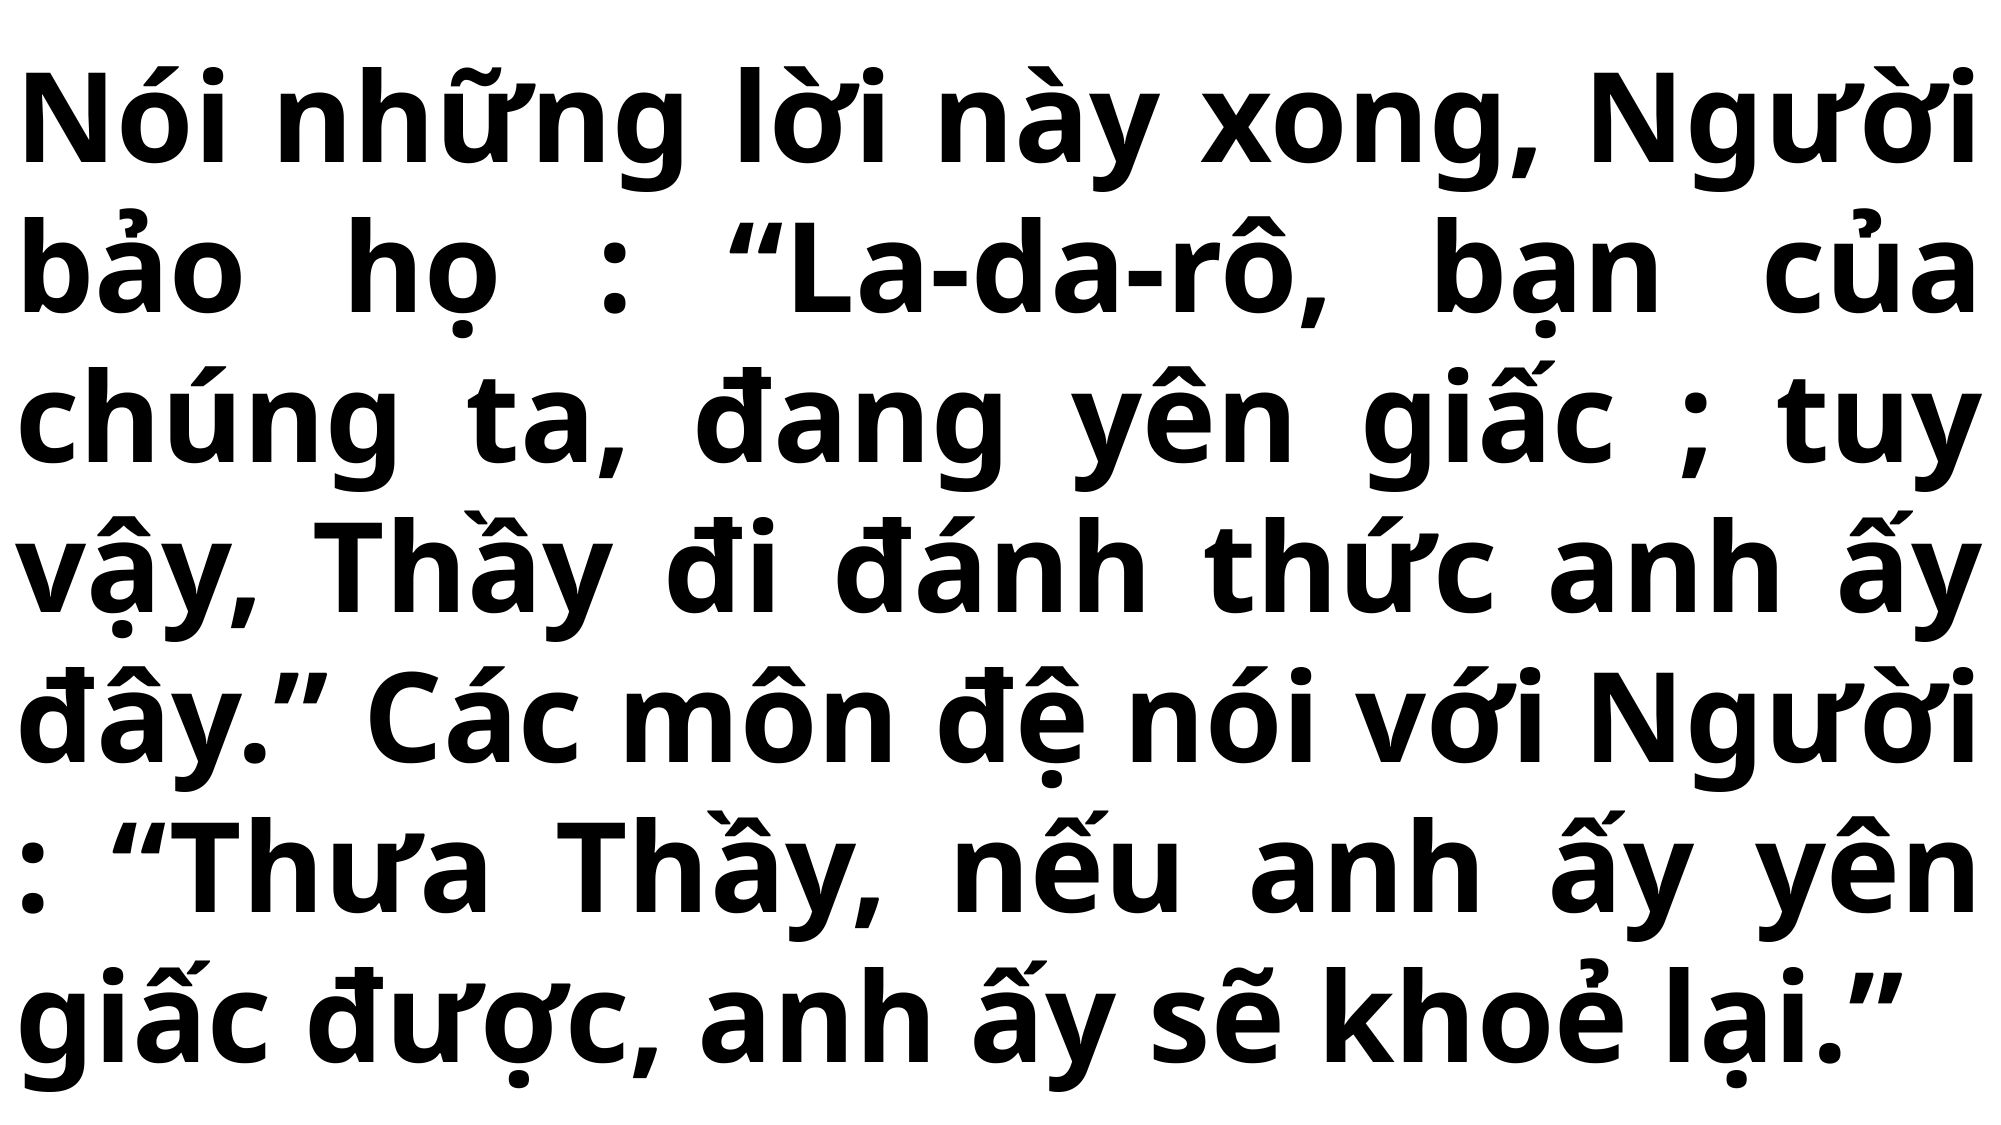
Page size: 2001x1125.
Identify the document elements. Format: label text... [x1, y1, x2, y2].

title Nói những lời này xong, Người bảo họ : “La-da-rô, bạn của chúng ta, đang yên giấc ; tuy vậy, Thầy đi đánh thức anh ấy đây.” Các môn đệ nói với Người : “Thưa Thầy, nếu anh ấy yên giấc được, anh ấy sẽ khoẻ lại.” [0, 0, 2000, 1125]
